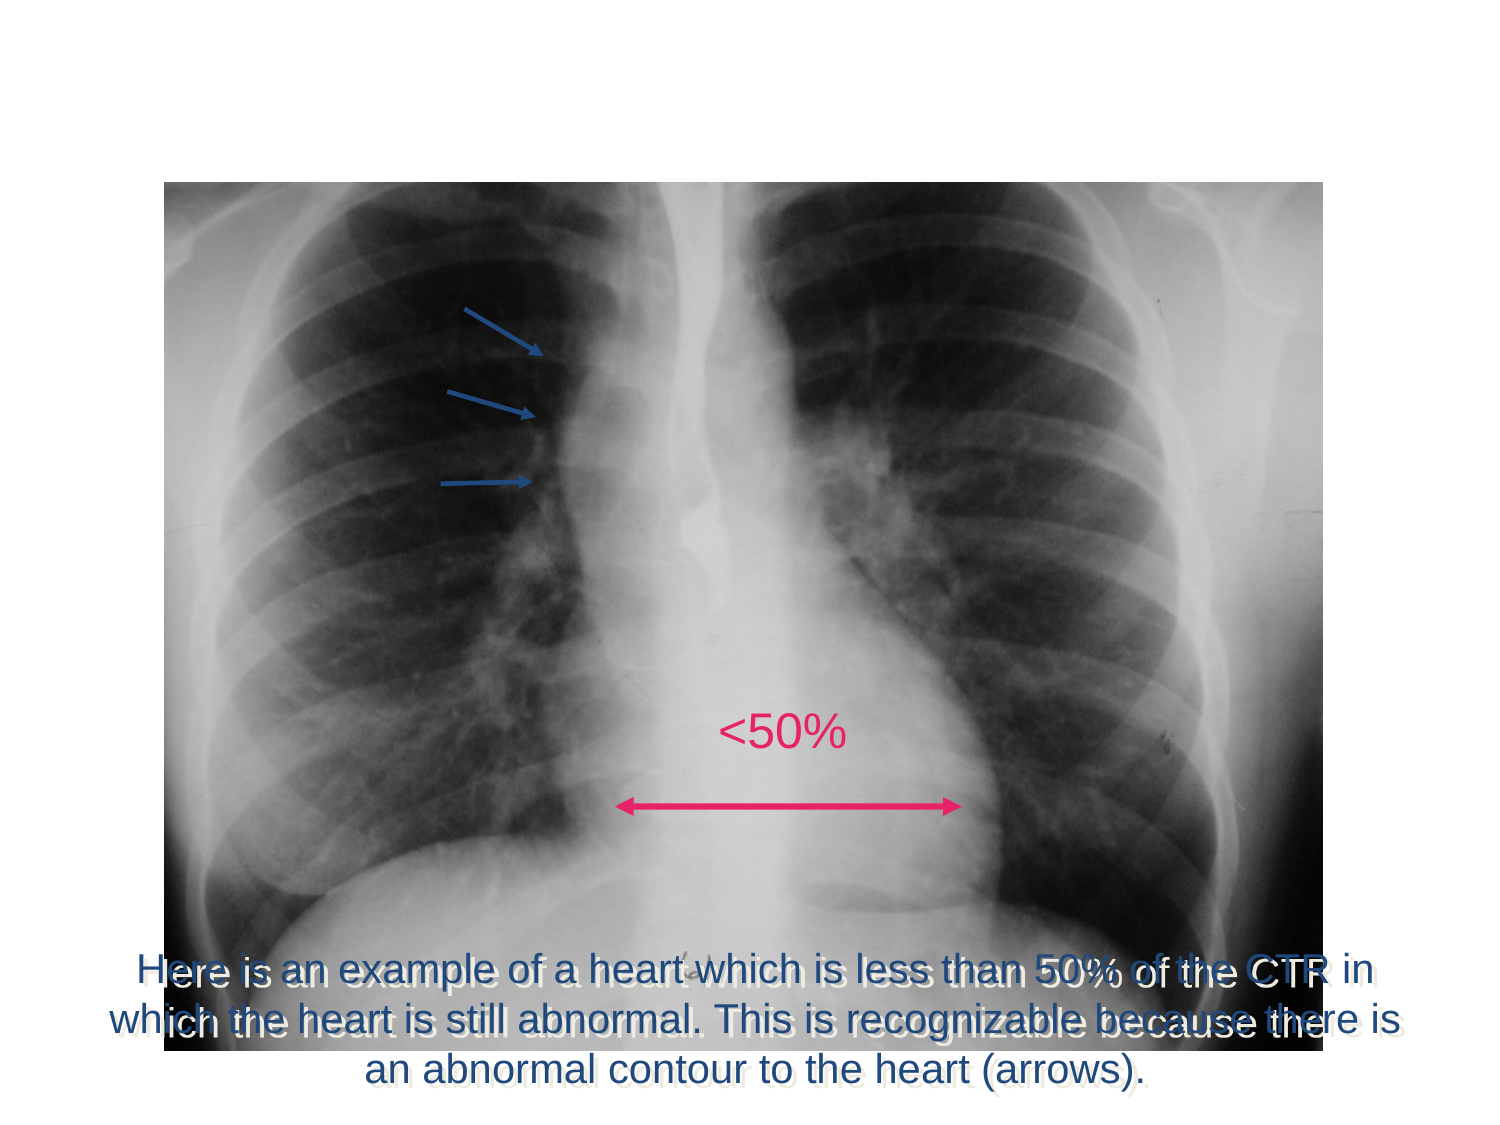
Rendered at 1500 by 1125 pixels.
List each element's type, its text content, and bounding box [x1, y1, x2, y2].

text_box Here is an example of a heart which is less than 50% of the CTR in which the heart is still abnormal. This is recognizable because there is an abnormal contour to the heart (arrows). [89, 934, 1422, 1100]
picture [164, 182, 1323, 1052]
